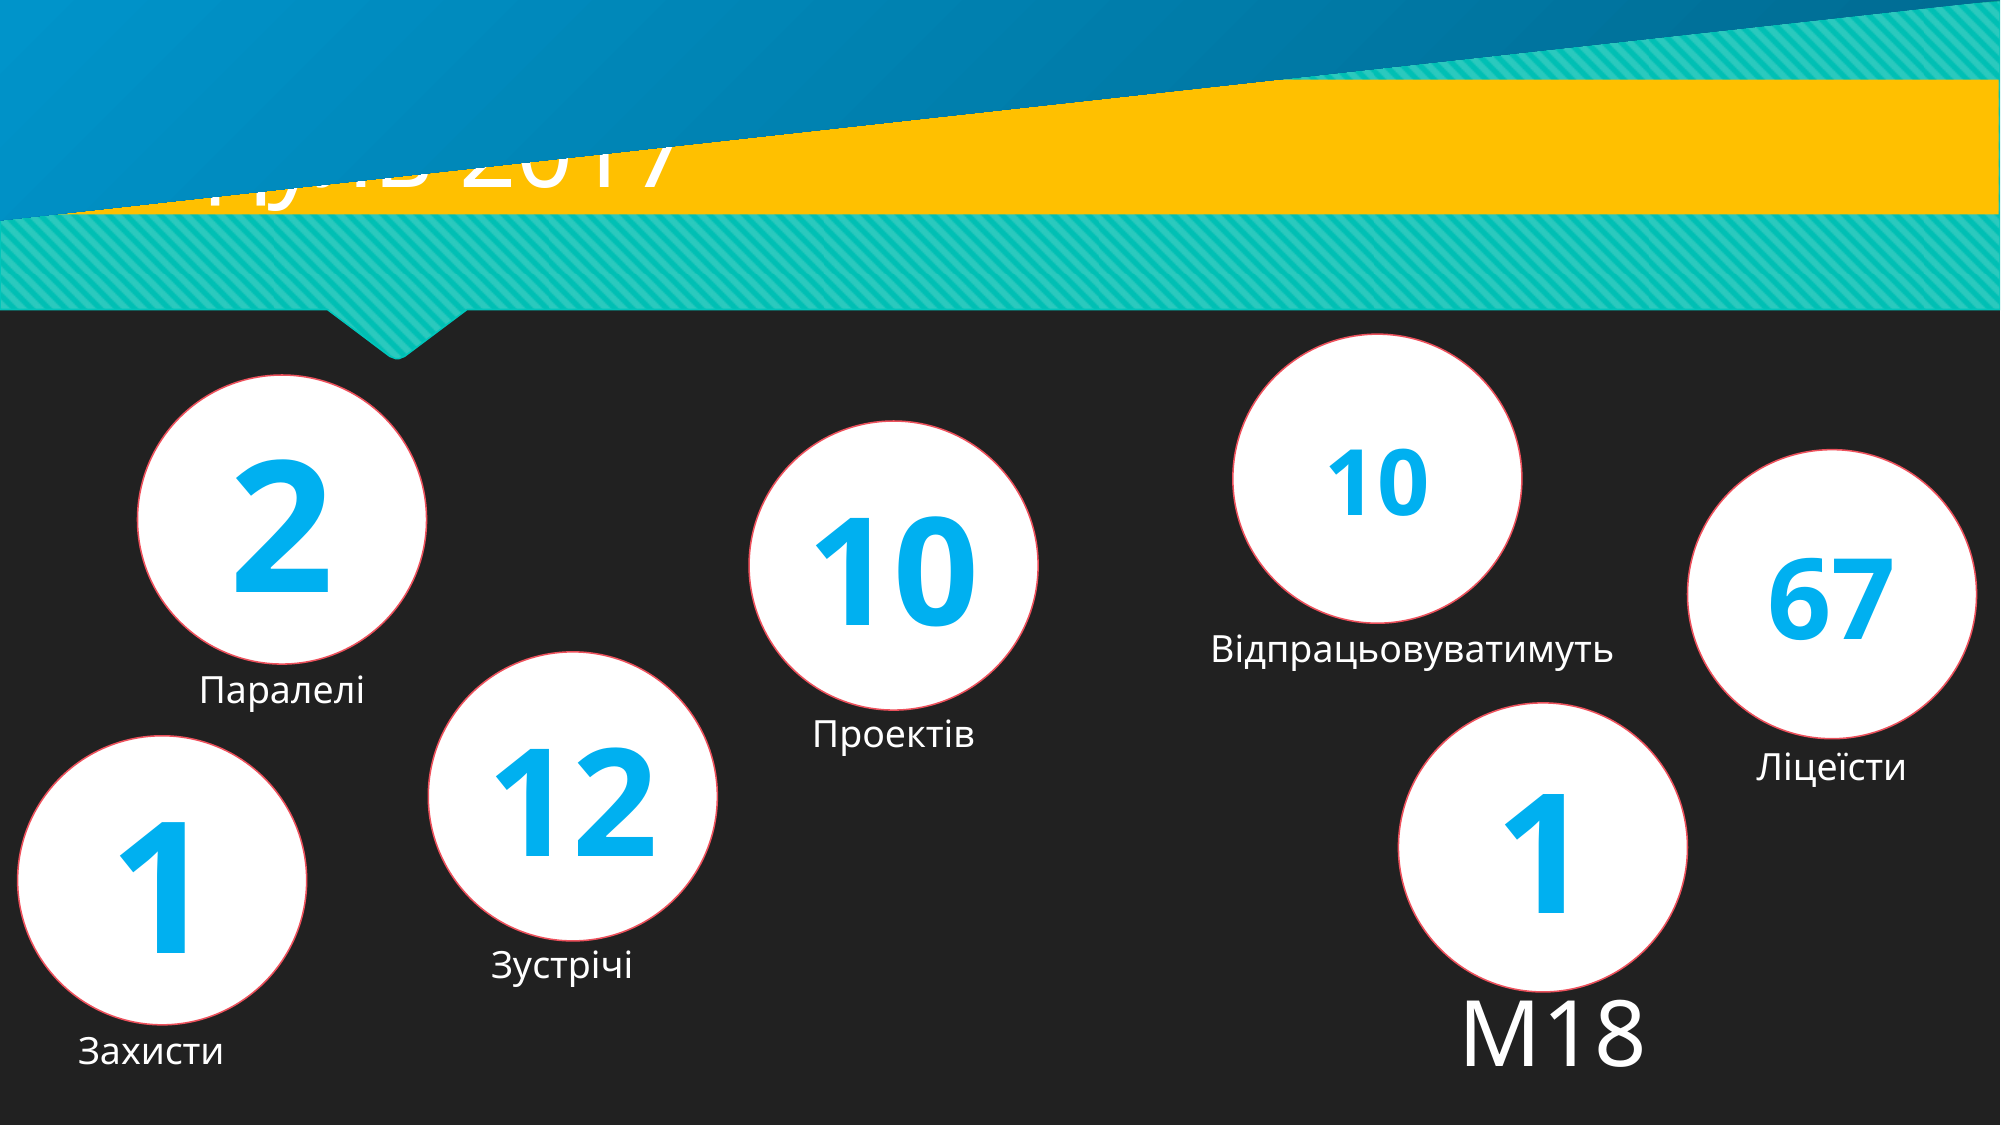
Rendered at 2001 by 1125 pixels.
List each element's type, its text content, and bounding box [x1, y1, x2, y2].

text_box Проектів [797, 702, 990, 763]
text_box І модуль 2017 [70, 79, 1999, 215]
text_box Захисти [63, 1019, 240, 1080]
text_box 12 [426, 650, 719, 933]
text_box [0, 0, 2000, 222]
text_box 10 [1231, 332, 1524, 617]
text_box Зустрічі [476, 933, 649, 994]
text_box Ліцеїсти [1741, 735, 1923, 796]
text_box 67 [1686, 448, 1978, 735]
text_box 10 [747, 419, 1040, 702]
text_box 2 [136, 373, 428, 658]
text_box Відпрацьовуватимуть [1195, 617, 1630, 678]
text_box М18 [1444, 967, 1662, 1093]
text_box 1 [1397, 701, 1689, 967]
text_box 1 [16, 734, 308, 1019]
text_box Паралелі [183, 658, 381, 719]
